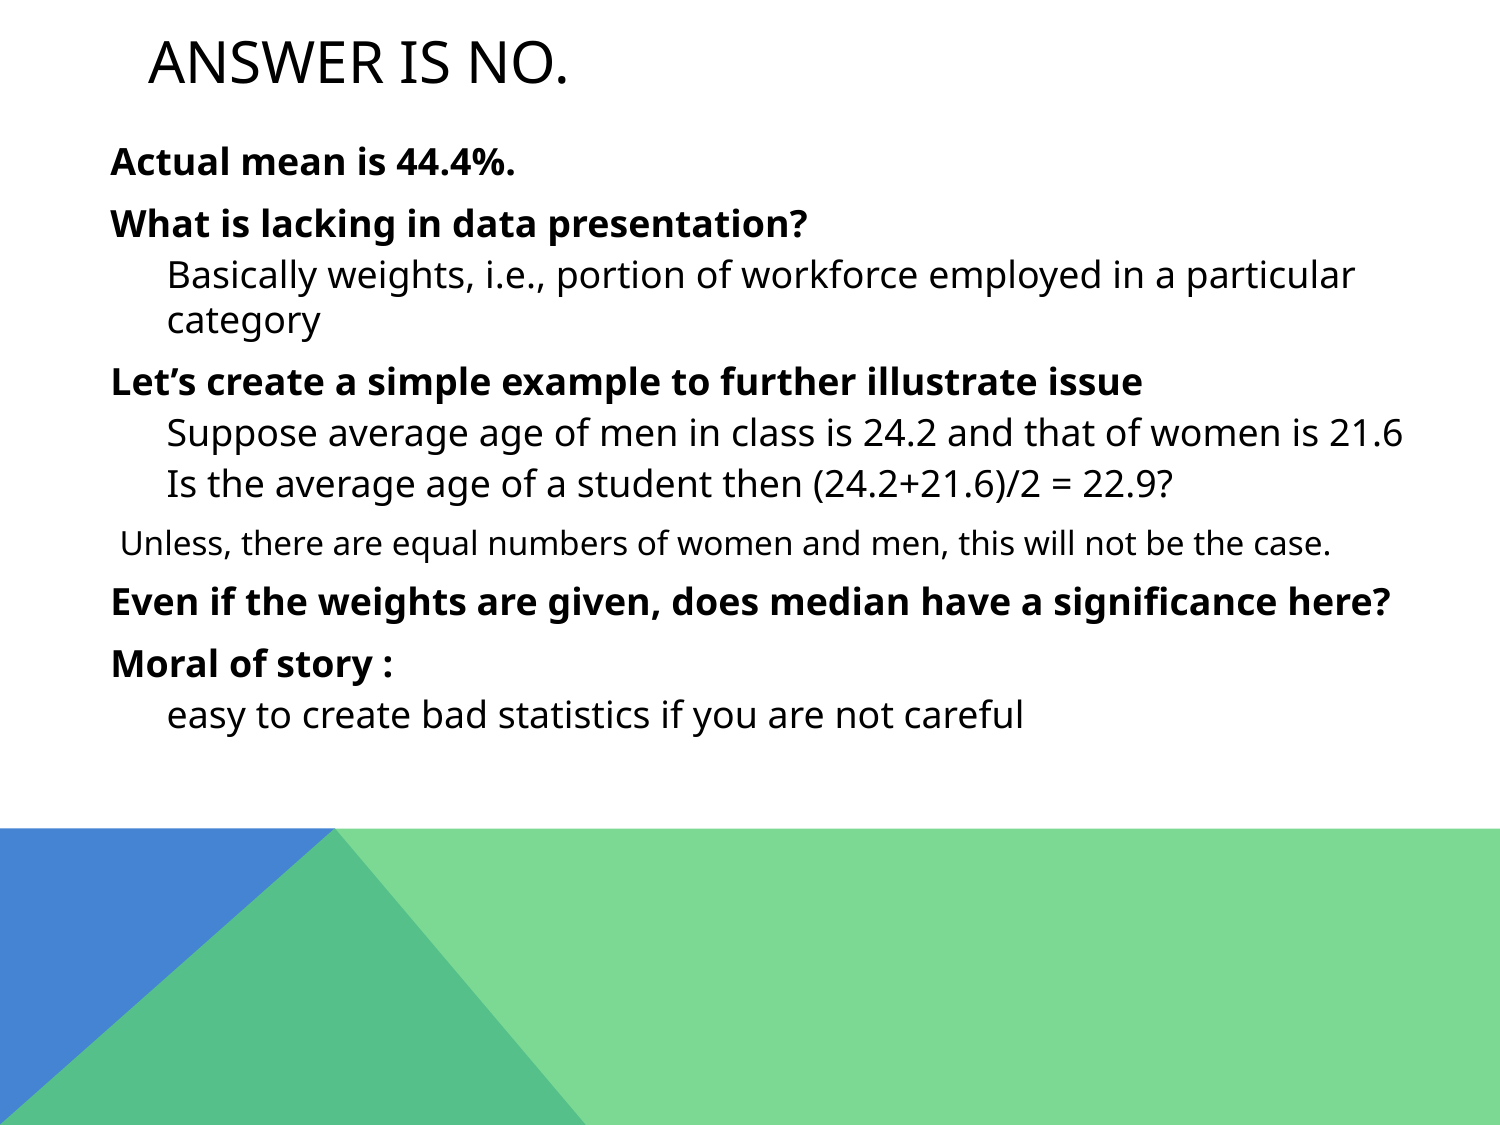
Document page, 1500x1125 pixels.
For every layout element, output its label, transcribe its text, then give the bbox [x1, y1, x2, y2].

title answer is no. [133, 15, 1367, 105]
list Actual mean is 44.4%. What is lacking in data presentation? Basically weights, i.e., portion of workforce employed in a particular category Let’s create a simple example to further illustrate issue Suppose average age of men in class is 24.2 and that of women is 21.6 Is the average age of a student then (24.2+21.6)/2 = 22.9? Unless, there are equal numbers of women and men, this will not be the case. Even if the weights are given, does median have a significance here? Moral of story : easy to create bad statistics if you are not careful [95, 130, 1469, 775]
